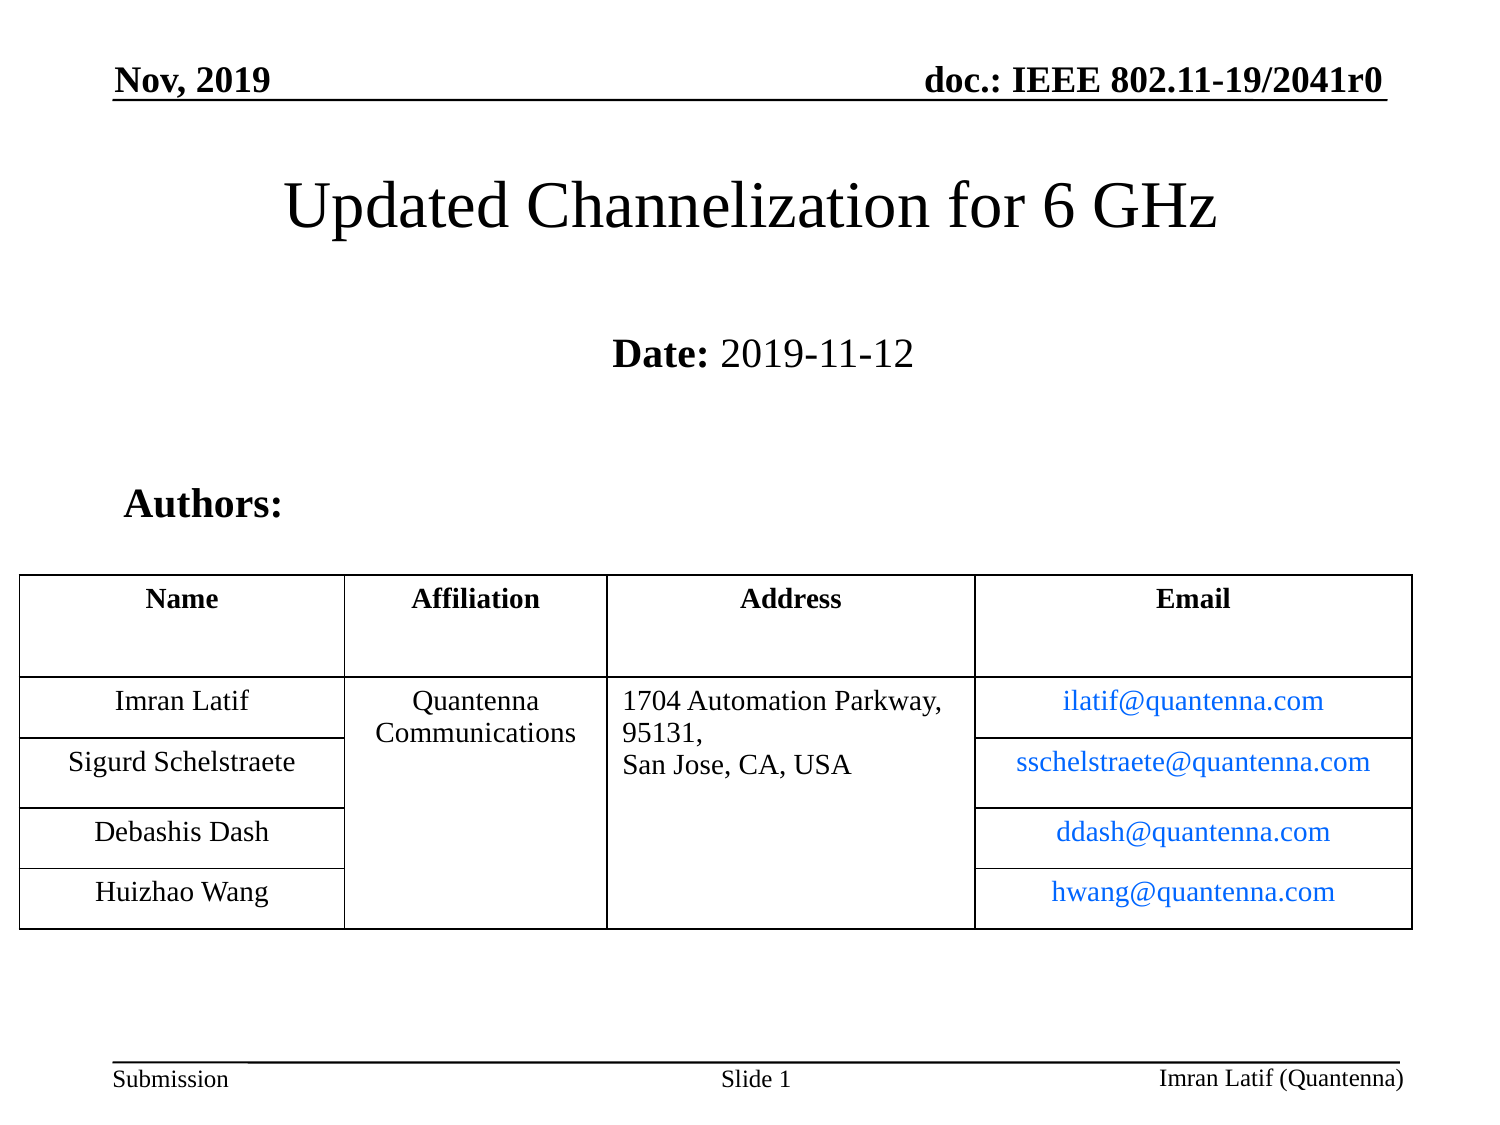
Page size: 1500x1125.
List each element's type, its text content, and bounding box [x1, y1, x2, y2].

text_box Authors: [108, 468, 346, 531]
table_cell Imran Latif [20, 678, 344, 737]
title Updated Channelization for 6 GHz [114, 127, 1390, 275]
text_box Date: 2019-11-12 [126, 317, 1401, 381]
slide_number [114, 54, 288, 101]
table_cell Huizhao Wang [20, 869, 344, 928]
table_header Address [608, 576, 974, 676]
table_cell Debashis Dash [20, 809, 344, 868]
table_cell sschelstraete@quantenna.com [976, 739, 1411, 807]
table_cell hwang@quantenna.com [976, 869, 1411, 928]
slide_number Slide 1 [712, 1061, 800, 1093]
table_header Email [976, 576, 1411, 676]
table_cell Sigurd Schelstraete [20, 739, 344, 807]
table_cell Quantenna Communications [345, 678, 606, 928]
table_header Name [20, 576, 344, 676]
table_cell 1704 Automation Parkway, 95131, San Jose, CA, USA [608, 678, 974, 928]
table_header Affiliation [345, 576, 606, 676]
table_cell ddash@quantenna.com [976, 809, 1411, 868]
table_cell ilatif@quantenna.com [976, 678, 1411, 737]
